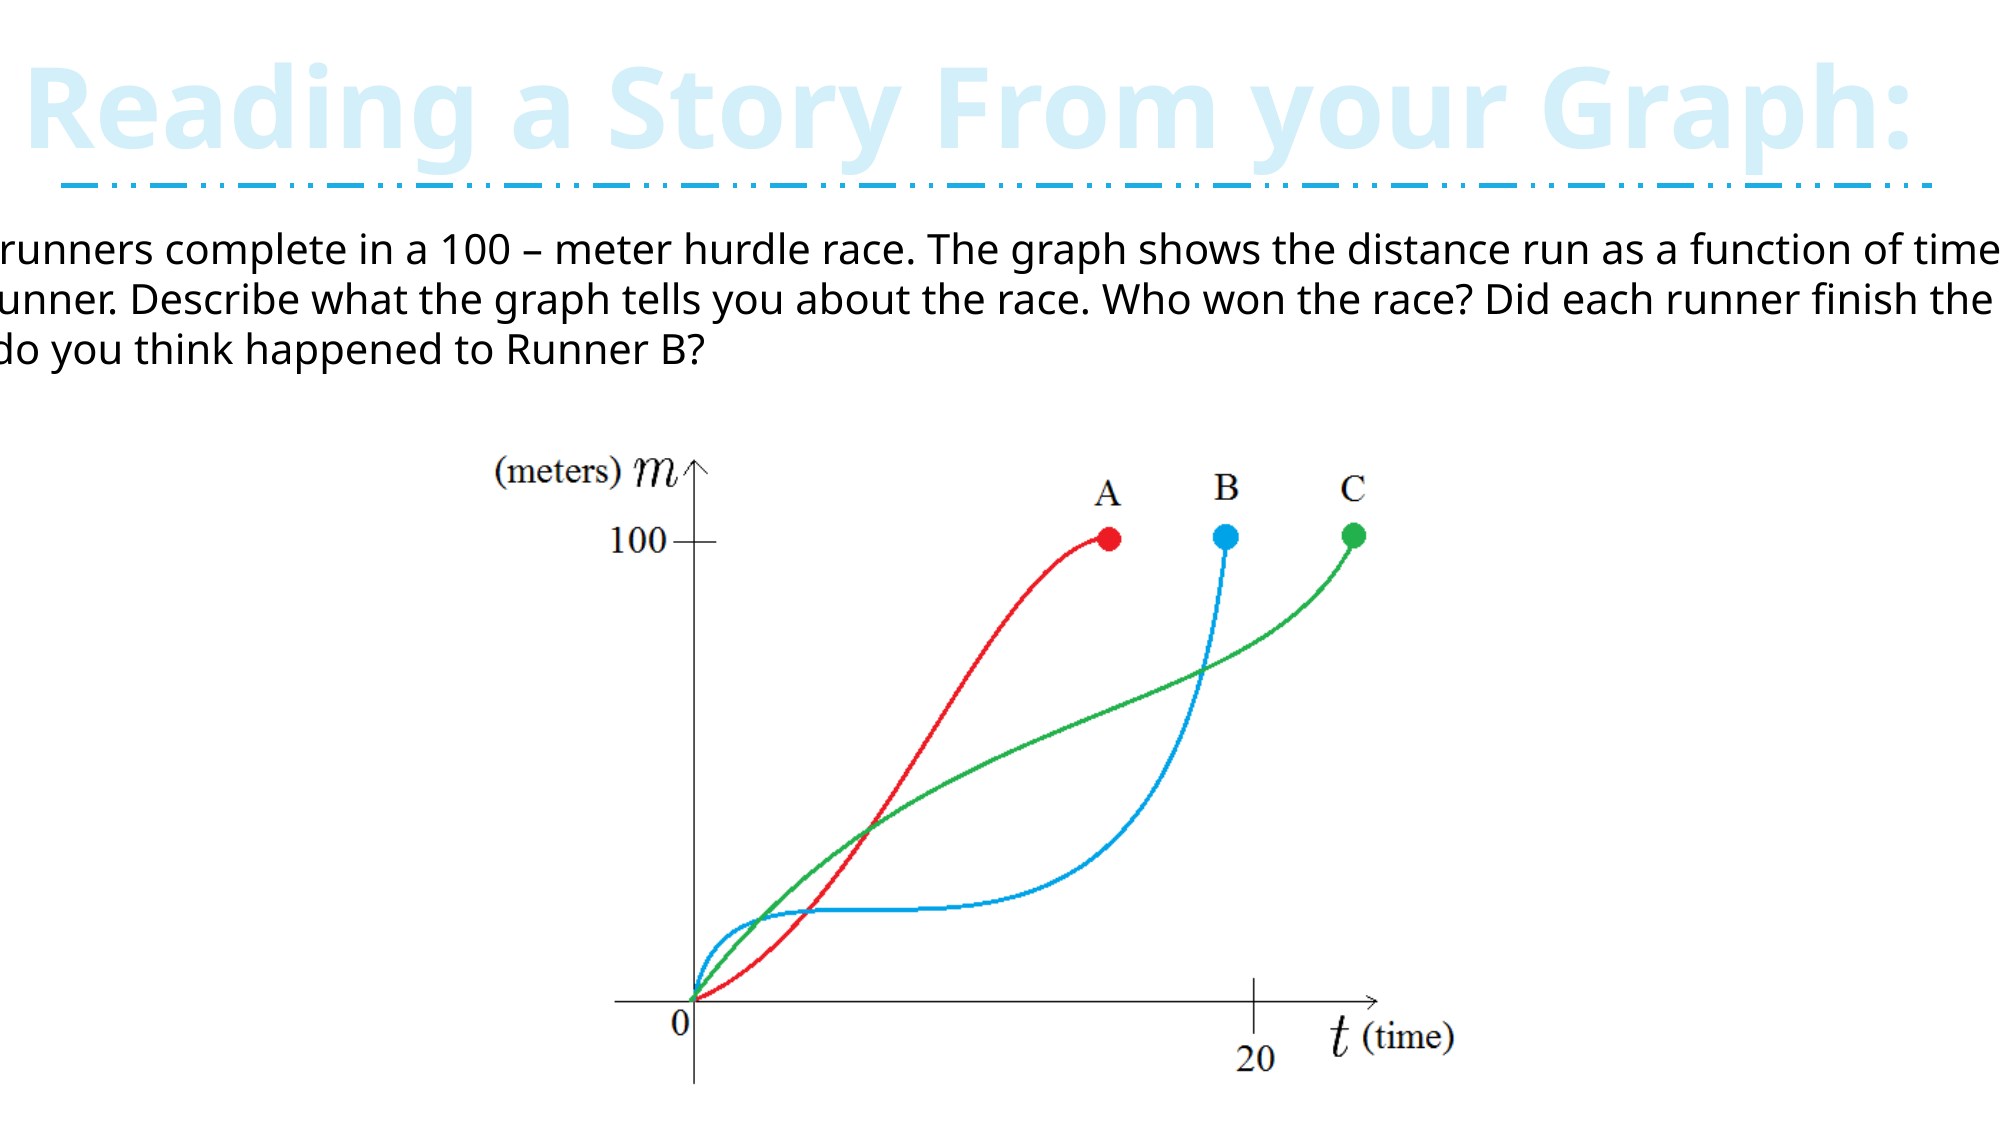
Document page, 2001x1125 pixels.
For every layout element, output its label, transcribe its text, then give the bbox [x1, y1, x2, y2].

picture [475, 394, 1498, 1125]
text_box Three runners complete in a 100 – meter hurdle race. The graph shows the distance run as a function of time for Each runner. Describe what the graph tells you about the race. Who won the race? Did each runner finish the race? What do you think happened to Runner B? [0, 215, 2000, 381]
text_box Reading a Story From your Graph: [6, 28, 1931, 179]
